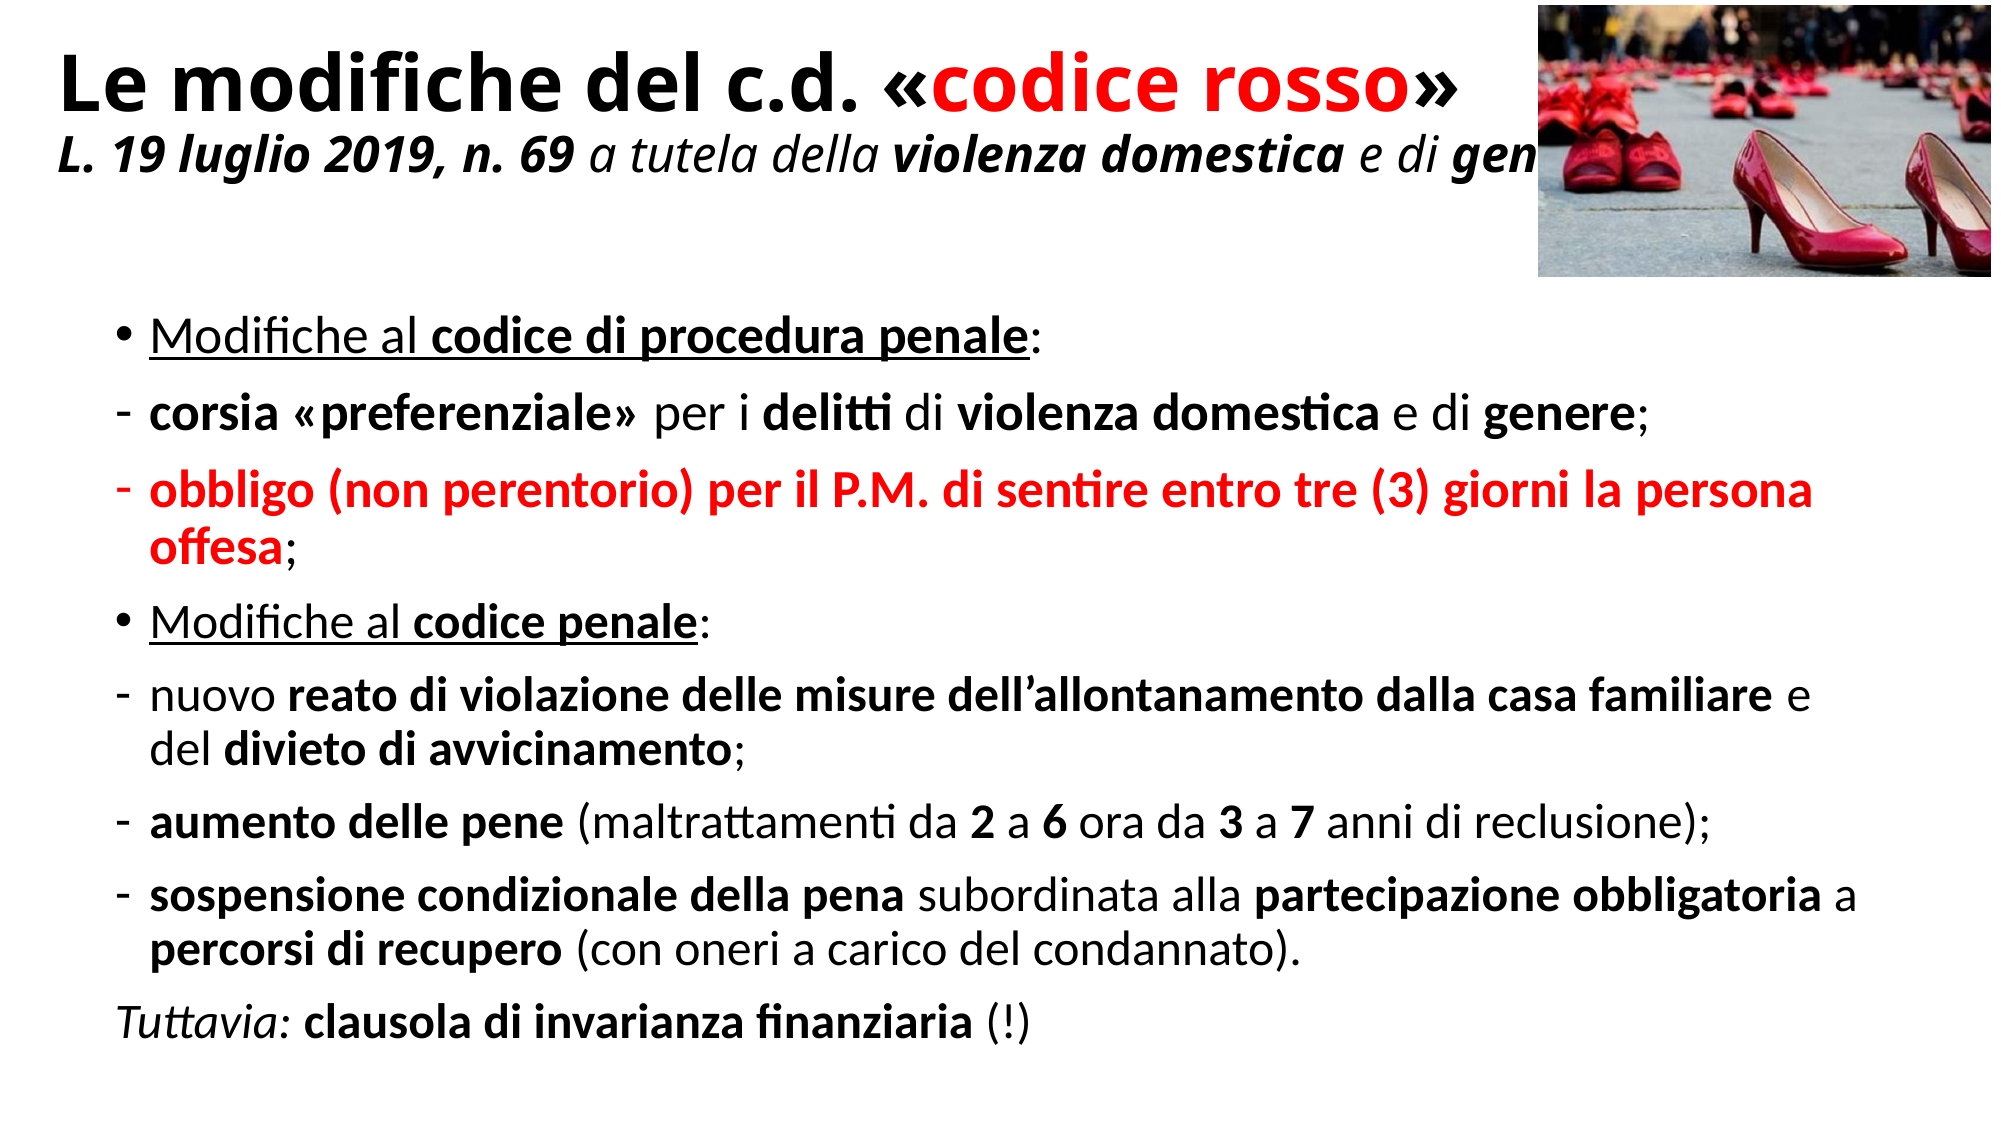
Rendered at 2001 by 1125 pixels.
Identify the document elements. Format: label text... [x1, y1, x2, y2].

picture [1537, 5, 1991, 277]
title Le modifiche del c.d. «codice rosso» L. 19 luglio 2019, n. 69 a tutela della violenza domestica e di genere [42, 34, 1537, 253]
list Modifiche al codice di procedura penale: corsia «preferenziale» per i delitti di violenza domestica e di genere; obbligo (non perentorio) per il P.M. di sentire entro tre (3) giorni la persona offesa; Modifiche al codice penale: nuovo reato di violazione delle misure dell’allontanamento dalla casa familiare e del divieto di avvicinamento; aumento delle pene (maltrattamenti da 2 a 6 ora da 3 a 7 anni di reclusione); sospensione condizionale della pena subordinata alla partecipazione obbligatoria a percorsi di recupero (con oneri a carico del condannato). Tuttavia: clausola di invarianza finanziaria (!) [99, 299, 1898, 1059]
